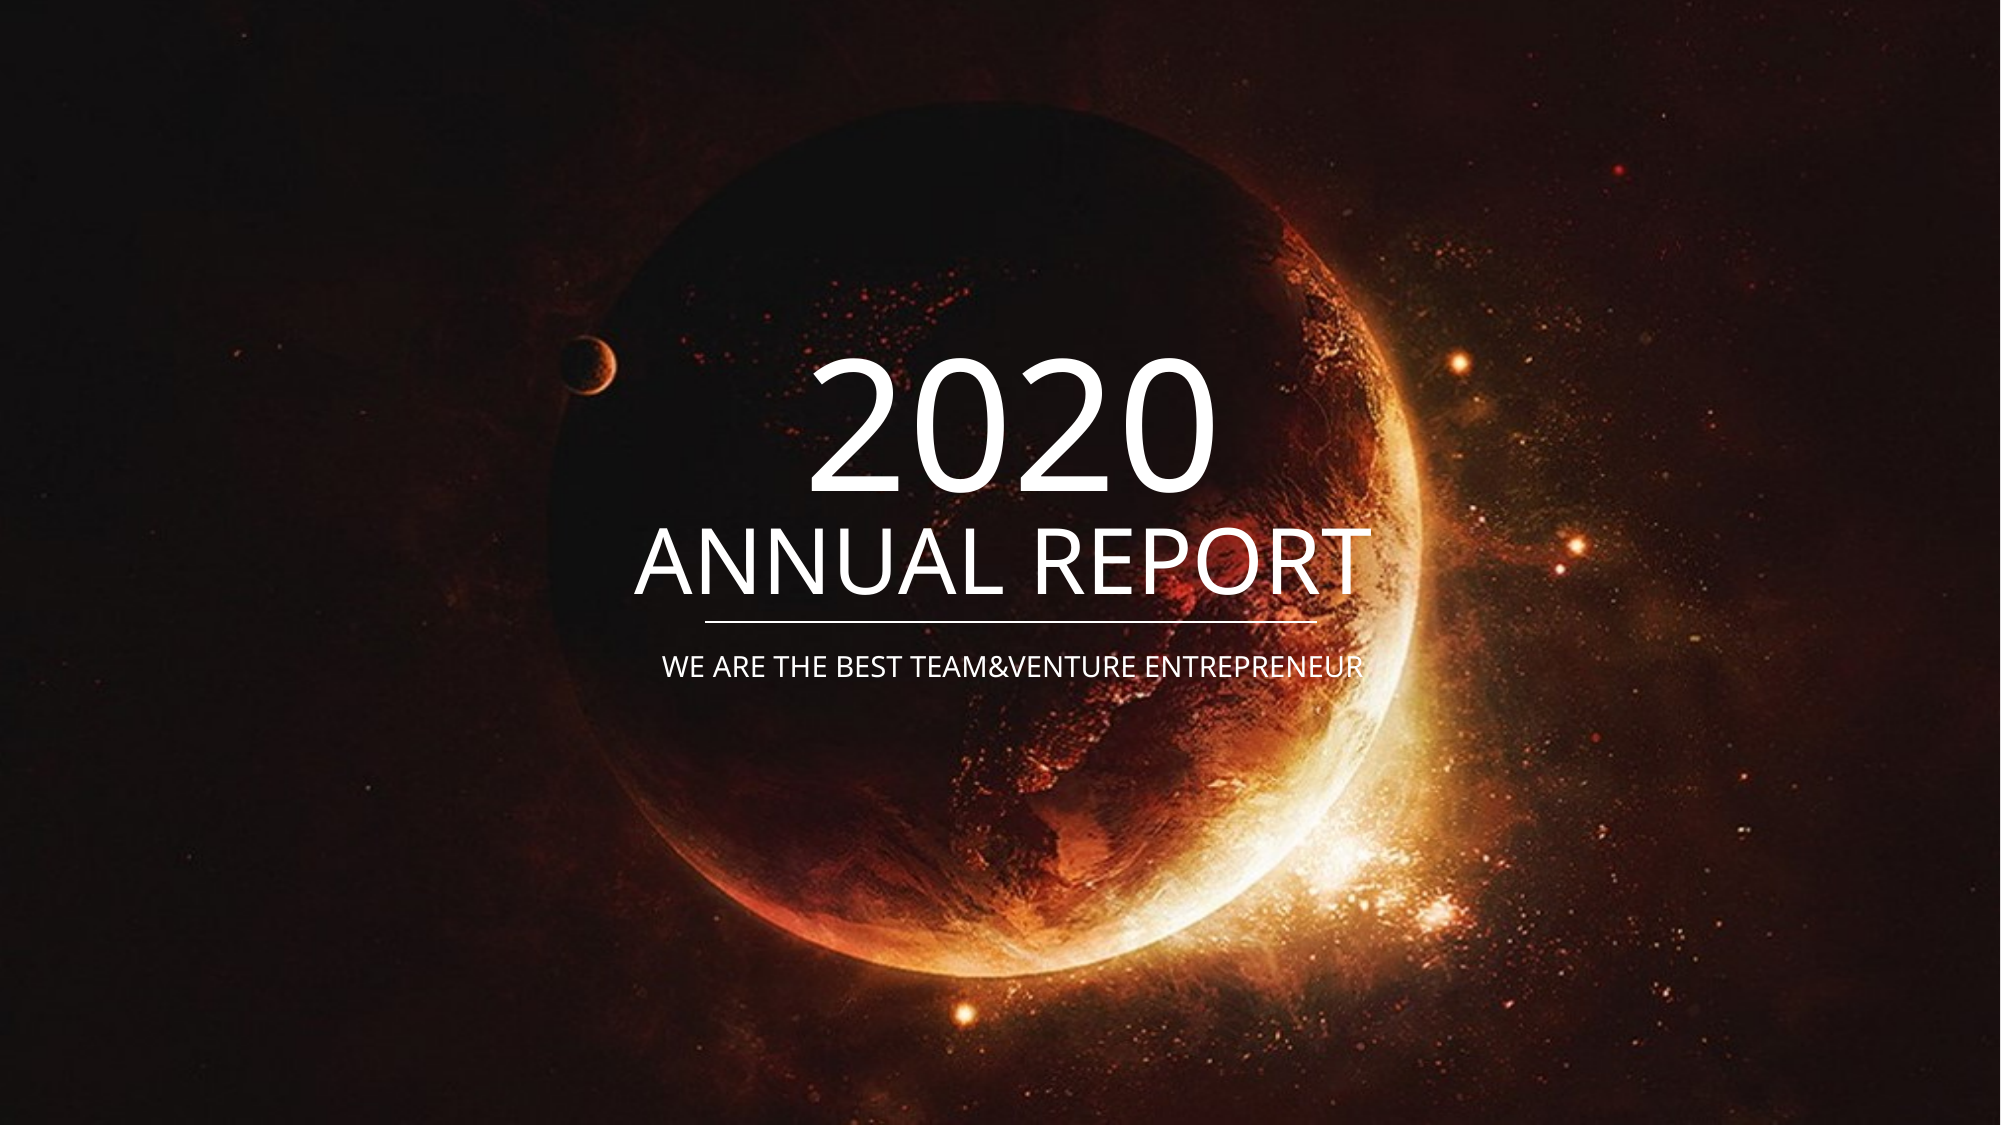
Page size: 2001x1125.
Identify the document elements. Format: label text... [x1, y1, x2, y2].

text_box 2020 [788, 300, 1238, 495]
text_box ANNUAL REPORT [619, 495, 1388, 621]
text_box WE ARE THE BEST TEAM&VENTURE ENTREPRENEUR [646, 641, 1380, 692]
picture [0, 0, 2001, 1125]
